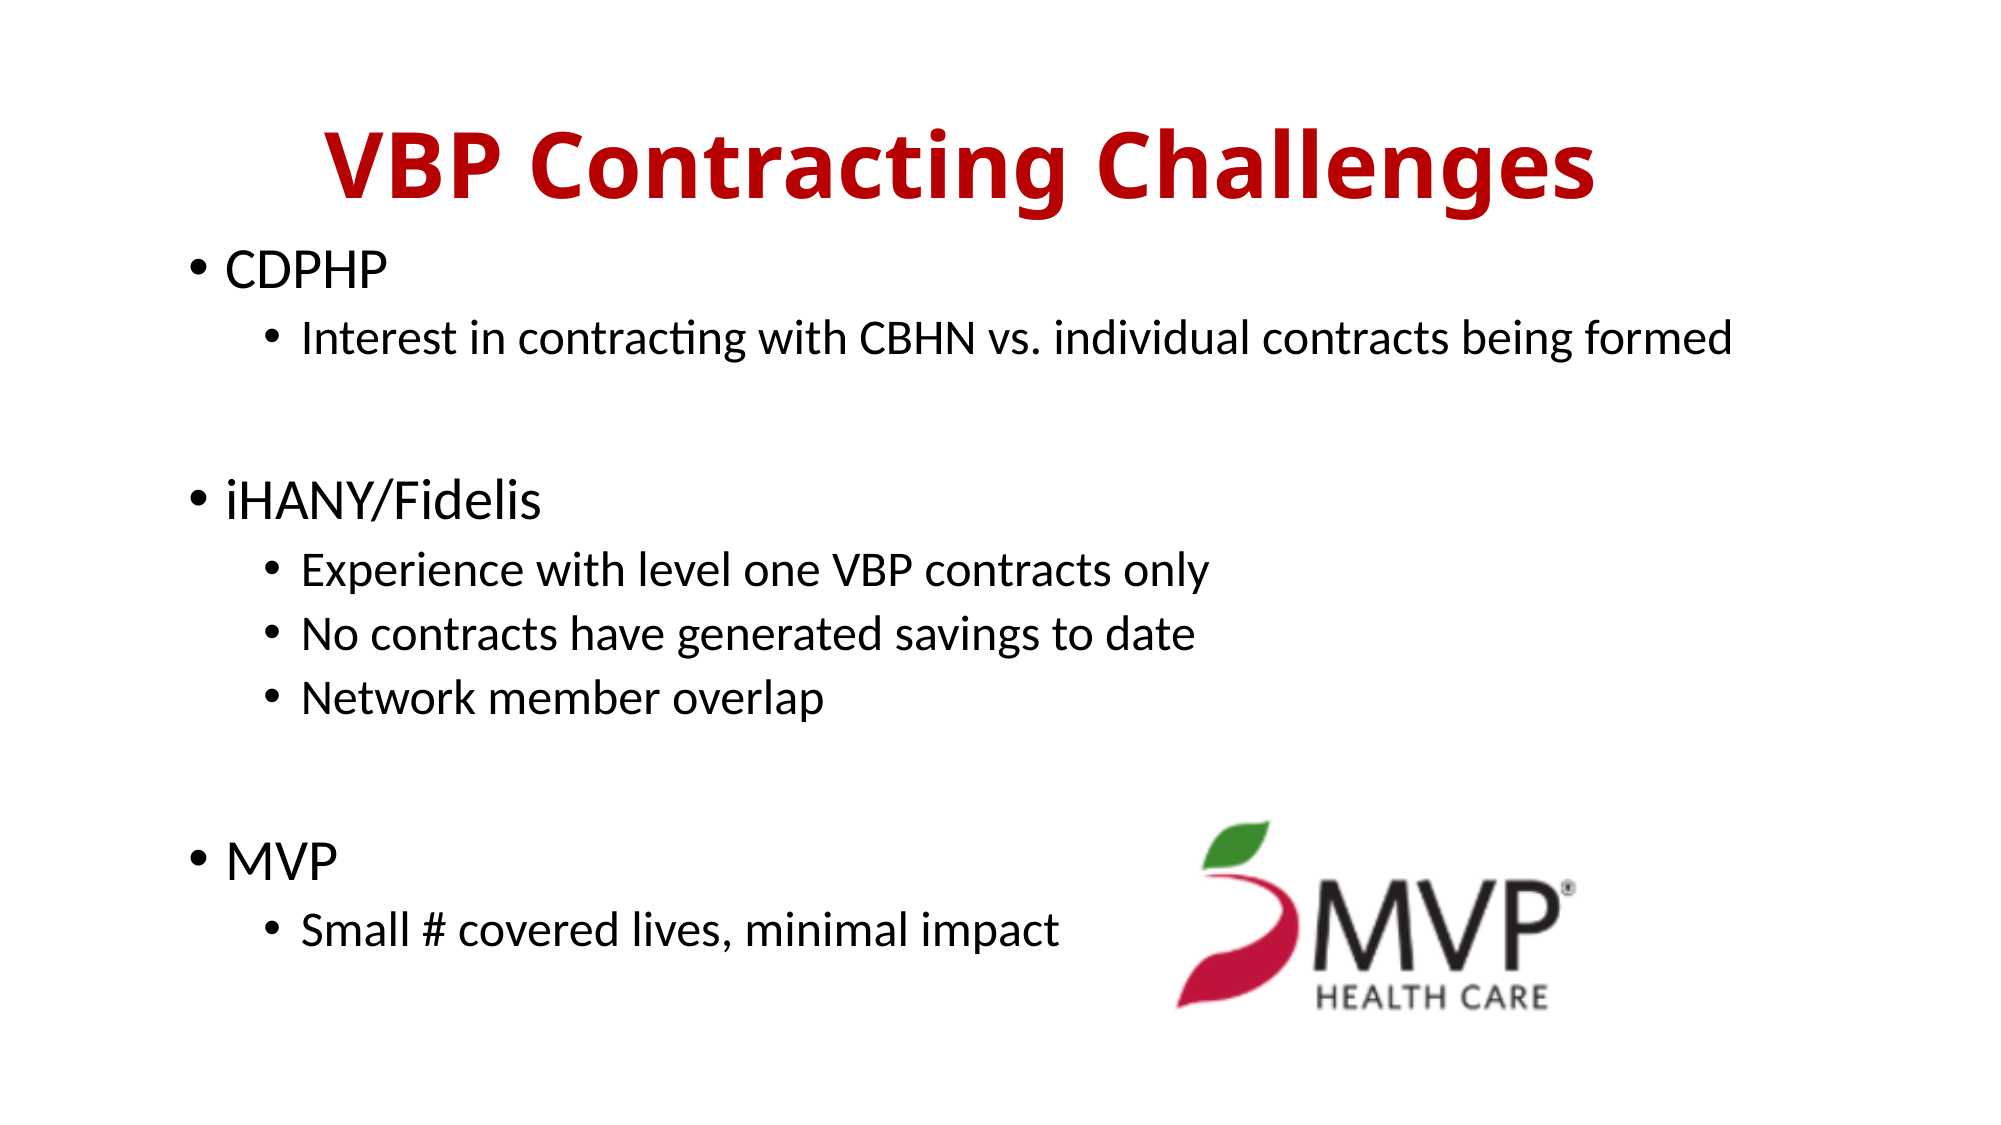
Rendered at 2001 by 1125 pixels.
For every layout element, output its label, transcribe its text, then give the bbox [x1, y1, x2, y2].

picture [1167, 705, 1585, 1125]
title VBP Contracting Challenges [137, 59, 1863, 278]
list CDPHP Interest in contracting with CBHN vs. individual contracts being formed iHANY/Fidelis Experience with level one VBP contracts only No contracts have generated savings to date Network member overlap MVP Small # covered lives, minimal impact [173, 230, 1834, 1062]
